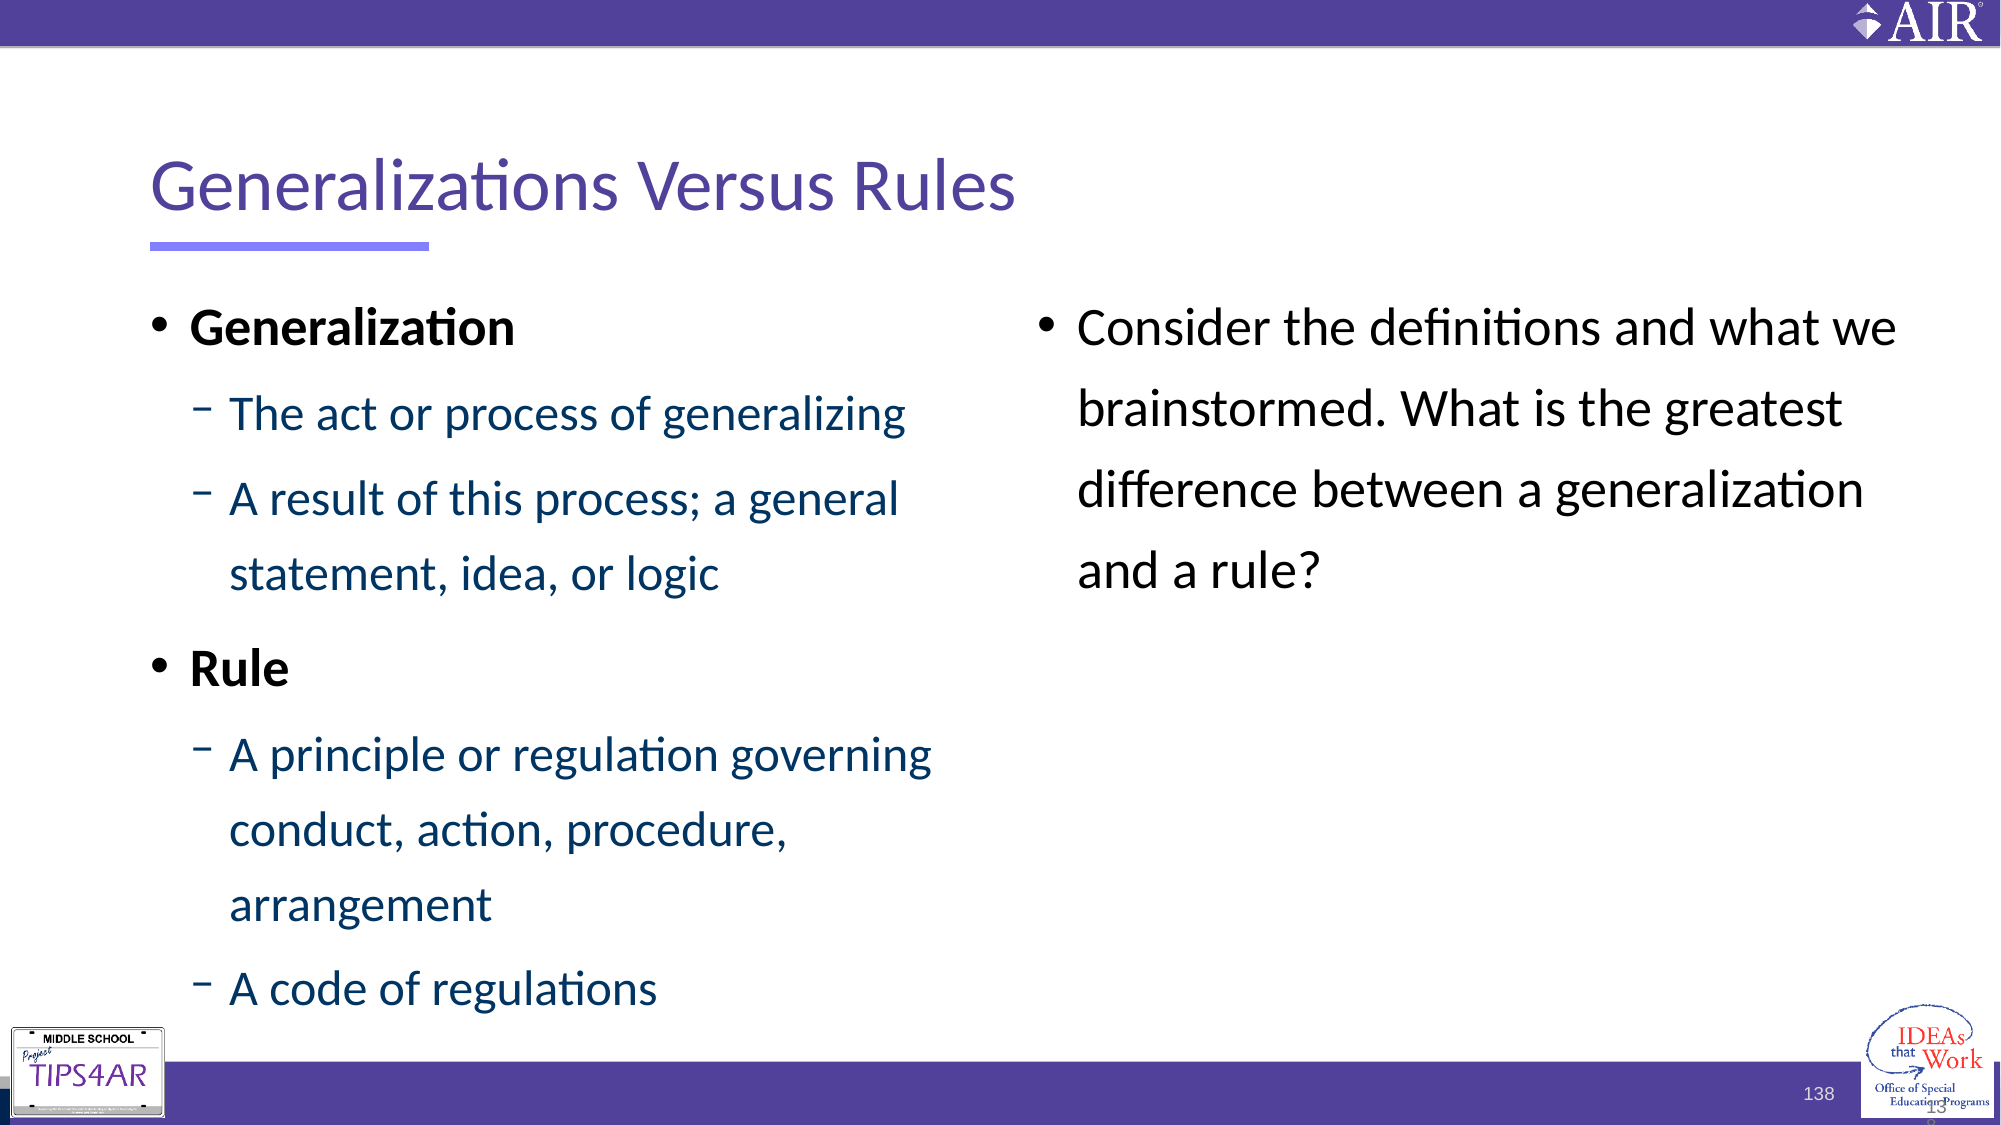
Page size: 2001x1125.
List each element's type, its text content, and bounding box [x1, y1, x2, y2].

list Generalization The act or process of generalizing A result of this process; a general statement, idea, or logic Rule A principle or regulation governing conduct, action, procedure, arrangement A code of regulations [150, 274, 1025, 1038]
title Generalizations Versus Rules [150, 134, 1950, 226]
picture [0, 46, 2001, 1125]
picture [1851, 0, 1984, 42]
list Consider the definitions and what we brainstormed. What is the greatest difference between a generalization and a rule? [1037, 274, 1913, 1051]
slide_number 138 [1926, 1095, 1950, 1118]
